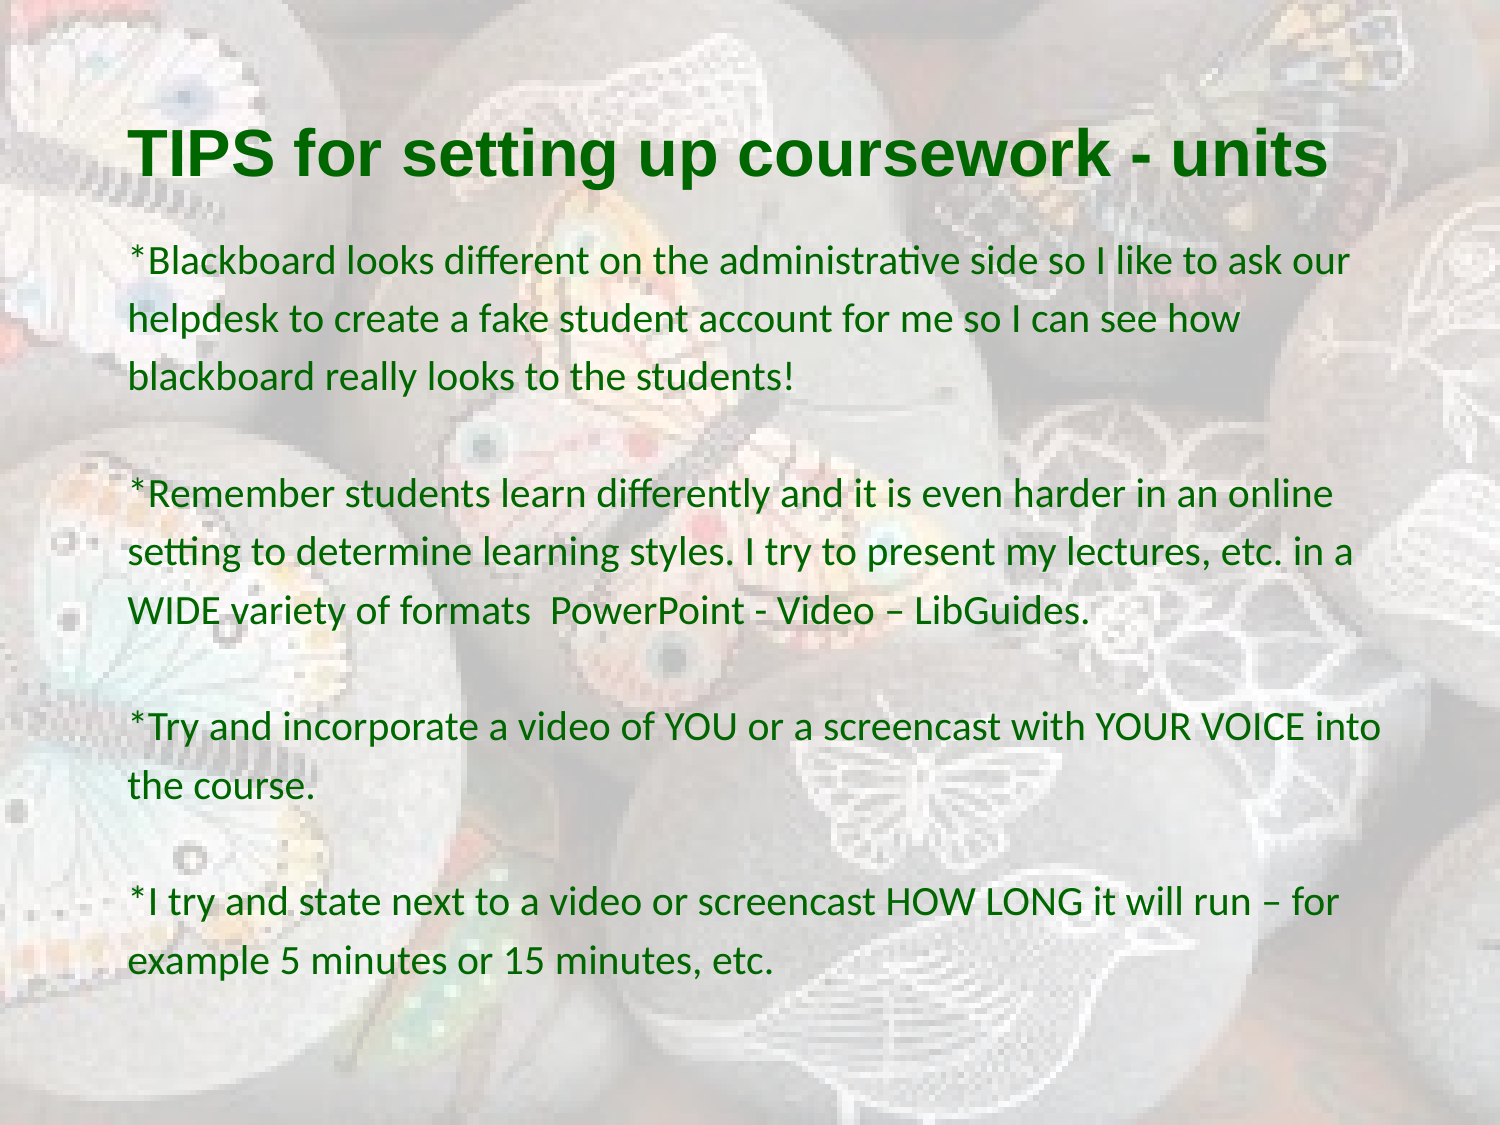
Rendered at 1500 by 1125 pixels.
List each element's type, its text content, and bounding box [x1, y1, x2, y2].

list *Blackboard looks different on the administrative side so I like to ask our helpdesk to create a fake student account for me so I can see how blackboard really looks to the students! *Remember students learn differently and it is even harder in an online setting to determine learning styles. I try to present my lectures, etc. in a WIDE variety of formats PowerPoint - Video – LibGuides. *Try and incorporate a video of YOU or a screencast with YOUR VOICE into the course. *I try and state next to a video or screencast HOW LONG it will run – for example 5 minutes or 15 minutes, etc. [112, 224, 1438, 738]
title TIPS for setting up coursework - units [112, 99, 1450, 200]
